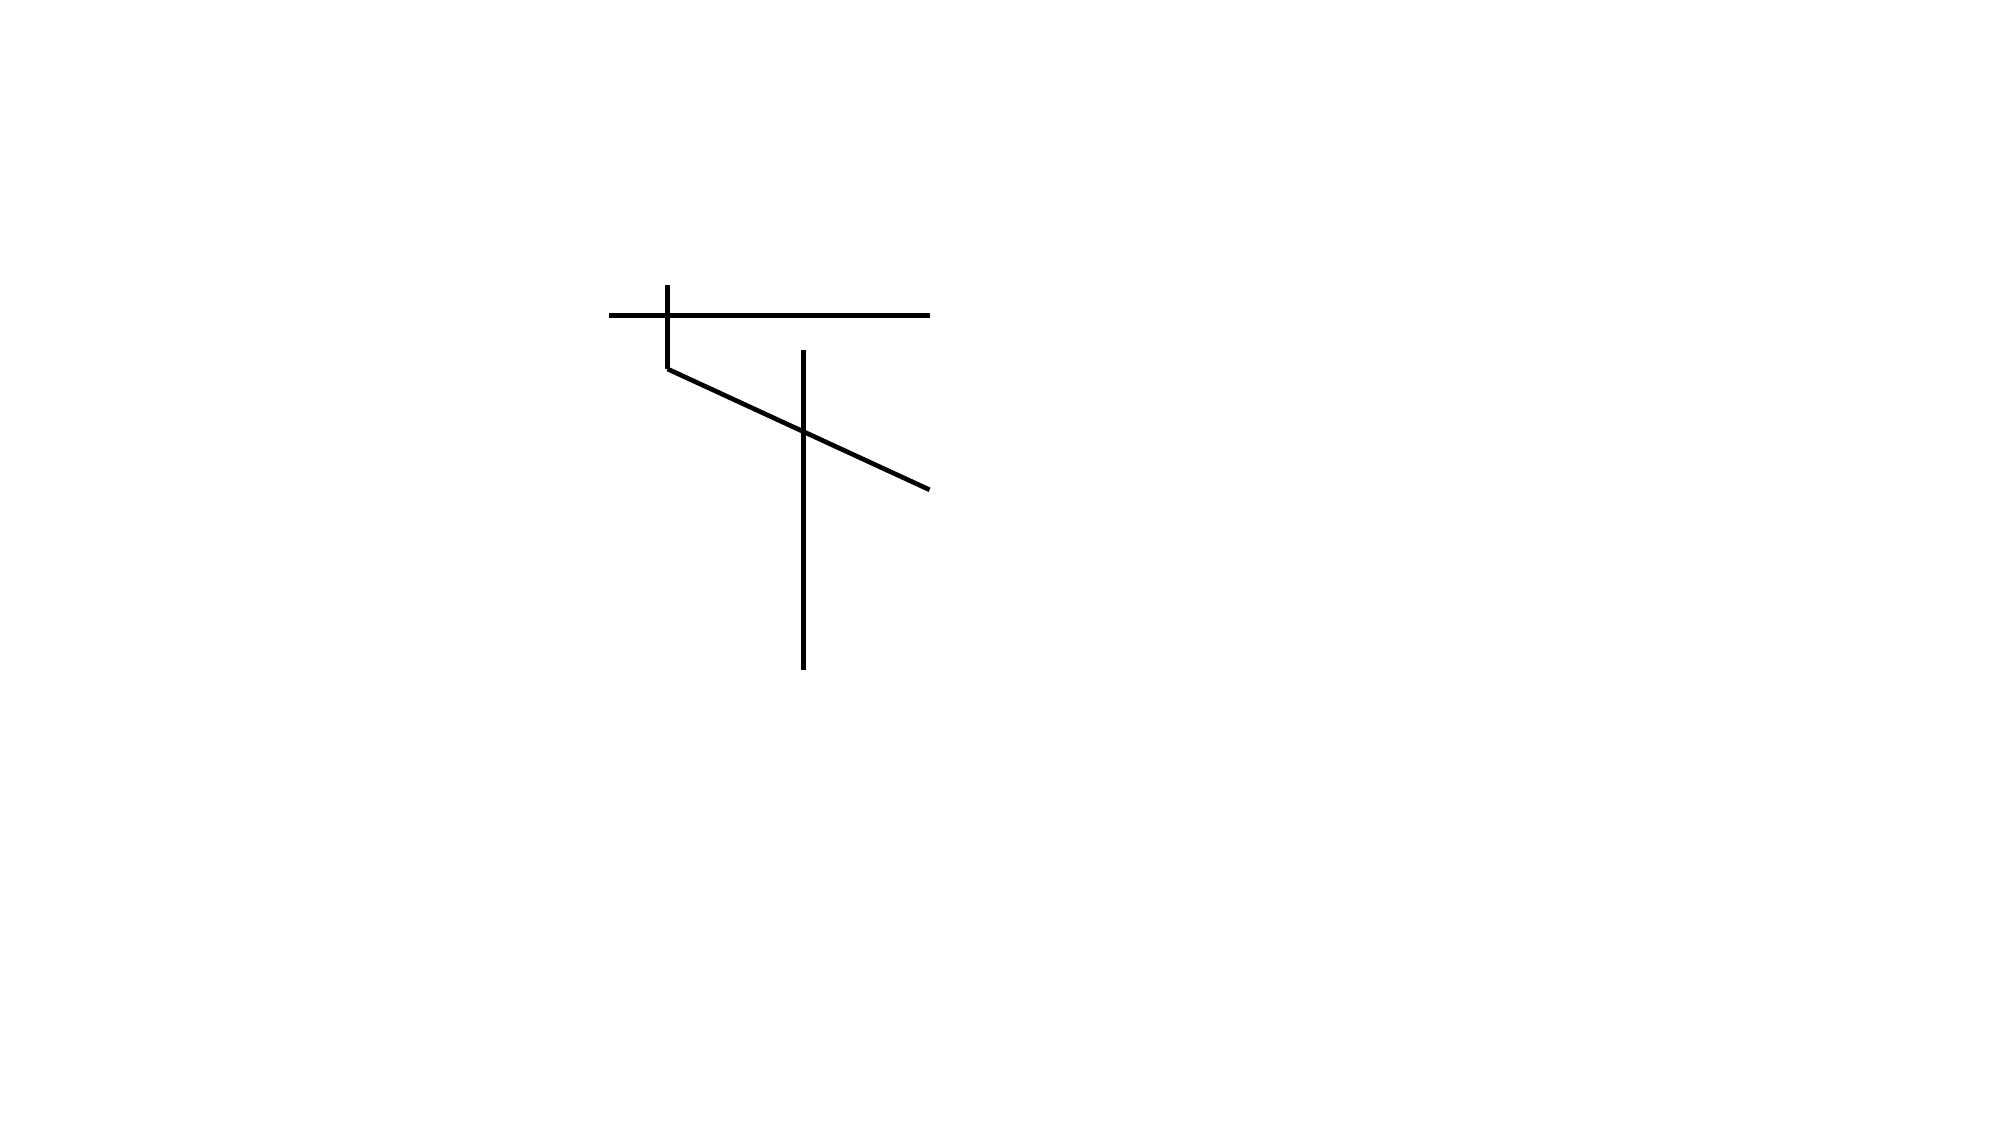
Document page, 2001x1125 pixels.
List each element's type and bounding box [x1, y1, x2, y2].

text_box [667, 368, 930, 490]
